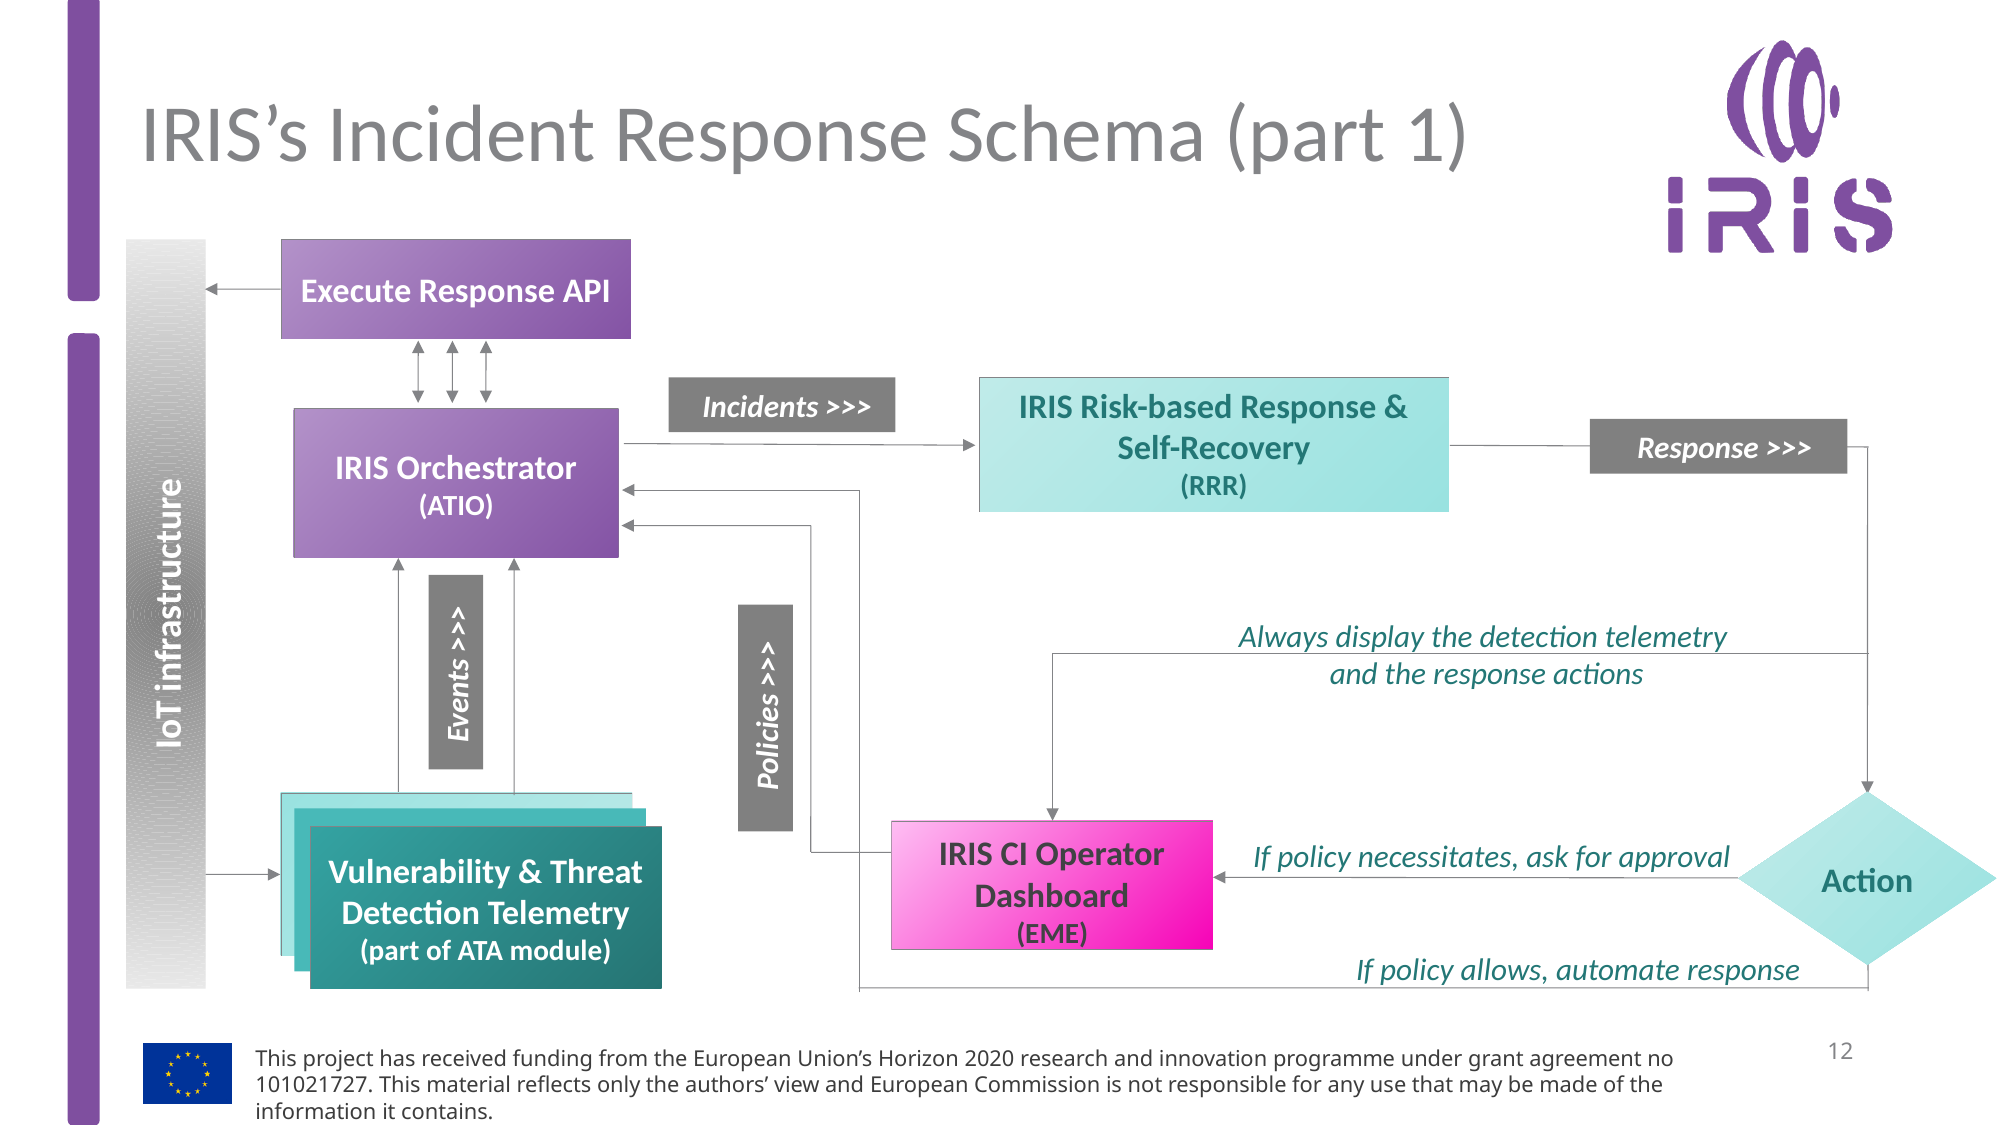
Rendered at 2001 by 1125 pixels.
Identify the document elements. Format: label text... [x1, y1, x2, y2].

text_box Vulnerability & Threat Detection Telemetry (part of ATA module) [309, 825, 663, 990]
text_box IRIS Risk-based Response & Self-Recovery (RRR) [978, 377, 1450, 513]
text_box If policy necessitates, ask for approval [1231, 828, 1753, 881]
text_box [507, 557, 521, 796]
text_box IRIS CI Operator Dashboard (EME) [890, 820, 1214, 950]
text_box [418, 340, 486, 403]
text_box If policy allows, automate response [1341, 941, 1816, 994]
text_box [623, 438, 976, 452]
text_box Events >>> [428, 574, 484, 770]
picture [1634, 0, 1929, 281]
slide_number 12 [1812, 1029, 1888, 1089]
text_box IoT infrastructure [125, 238, 207, 990]
text_box [1214, 871, 1231, 884]
picture [143, 1043, 232, 1104]
text_box [205, 868, 281, 881]
text_box [205, 282, 281, 296]
text_box Incidents >>> [668, 376, 896, 433]
text_box Action [1736, 790, 1999, 966]
text_box [392, 559, 405, 792]
text_box Always display the detection telemetry and the response actions [1194, 654, 1780, 699]
text_box IRIS Orchestrator (ATIO) [293, 407, 619, 559]
text_box [1861, 654, 1874, 791]
text_box IRIS’s Incident Response Schema (part 1) [125, 50, 1671, 221]
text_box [621, 525, 985, 853]
text_box [1046, 653, 1870, 821]
text_box [622, 483, 860, 525]
text_box [280, 792, 621, 957]
text_box Execute Response API [280, 238, 632, 340]
text_box [293, 807, 621, 972]
text_box Response >>> [1589, 418, 1848, 475]
text_box Always display the detection telemetry and the response actions [1194, 608, 1780, 653]
